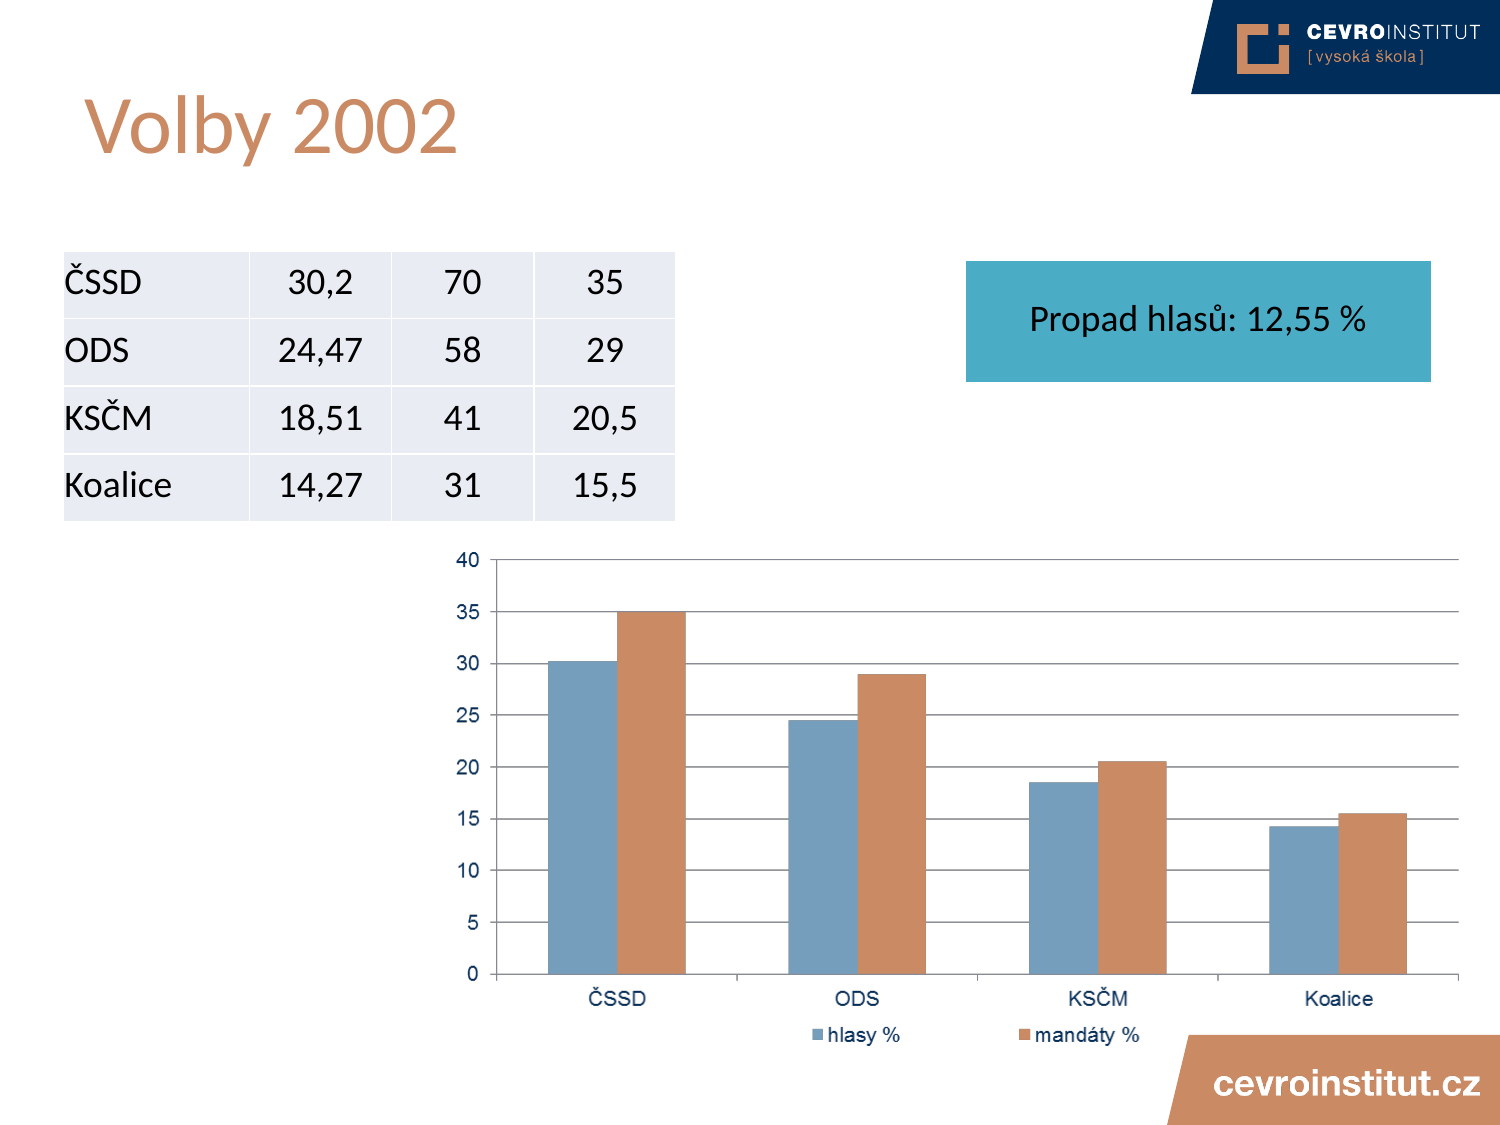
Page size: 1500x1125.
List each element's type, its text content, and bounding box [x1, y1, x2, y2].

table_cell 20,5 [535, 387, 675, 453]
table_header ČSSD [64, 252, 249, 318]
table_cell KSČM [64, 387, 249, 453]
table_header Propad hlasů: 12,55 % [966, 261, 1431, 382]
table_cell ODS [64, 319, 249, 385]
table_header 35 [535, 252, 675, 318]
table_cell 29 [535, 319, 675, 385]
title Volby 2002 [43, 89, 1430, 152]
table_cell 58 [392, 319, 533, 385]
table_header 70 [392, 252, 533, 318]
table_header 30,2 [250, 252, 391, 318]
table_cell 14,27 [250, 455, 391, 521]
table_cell Koalice [64, 455, 249, 521]
picture [1214, 1080, 1480, 1096]
picture [1237, 24, 1480, 74]
table_cell 15,5 [535, 455, 675, 521]
table_cell 24,47 [250, 319, 391, 385]
table_cell 31 [392, 455, 533, 521]
table_cell 18,51 [250, 387, 391, 453]
table_cell 41 [392, 387, 533, 453]
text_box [434, 528, 1490, 1080]
